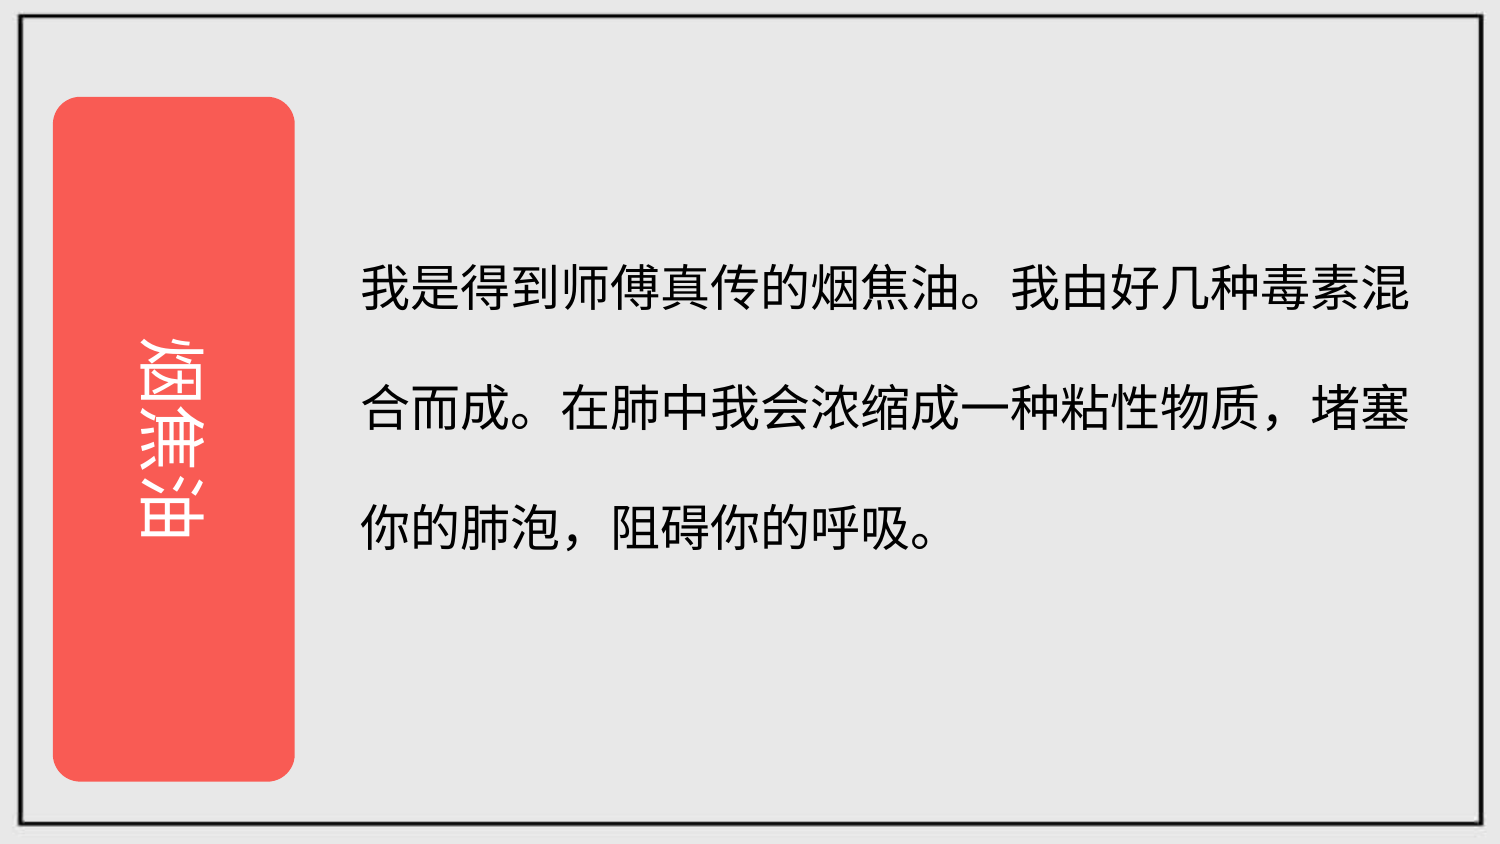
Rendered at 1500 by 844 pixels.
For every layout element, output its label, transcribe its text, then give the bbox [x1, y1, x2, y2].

text_box 我是得到师傅真传的烟焦油。我由好几种毒素混合而成。在肺中我会浓缩成一种粘性物质，堵塞你的肺泡，阻碍你的呼吸。 [348, 190, 1448, 562]
text_box 烟焦油 [52, 96, 295, 782]
picture [0, 0, 1500, 844]
